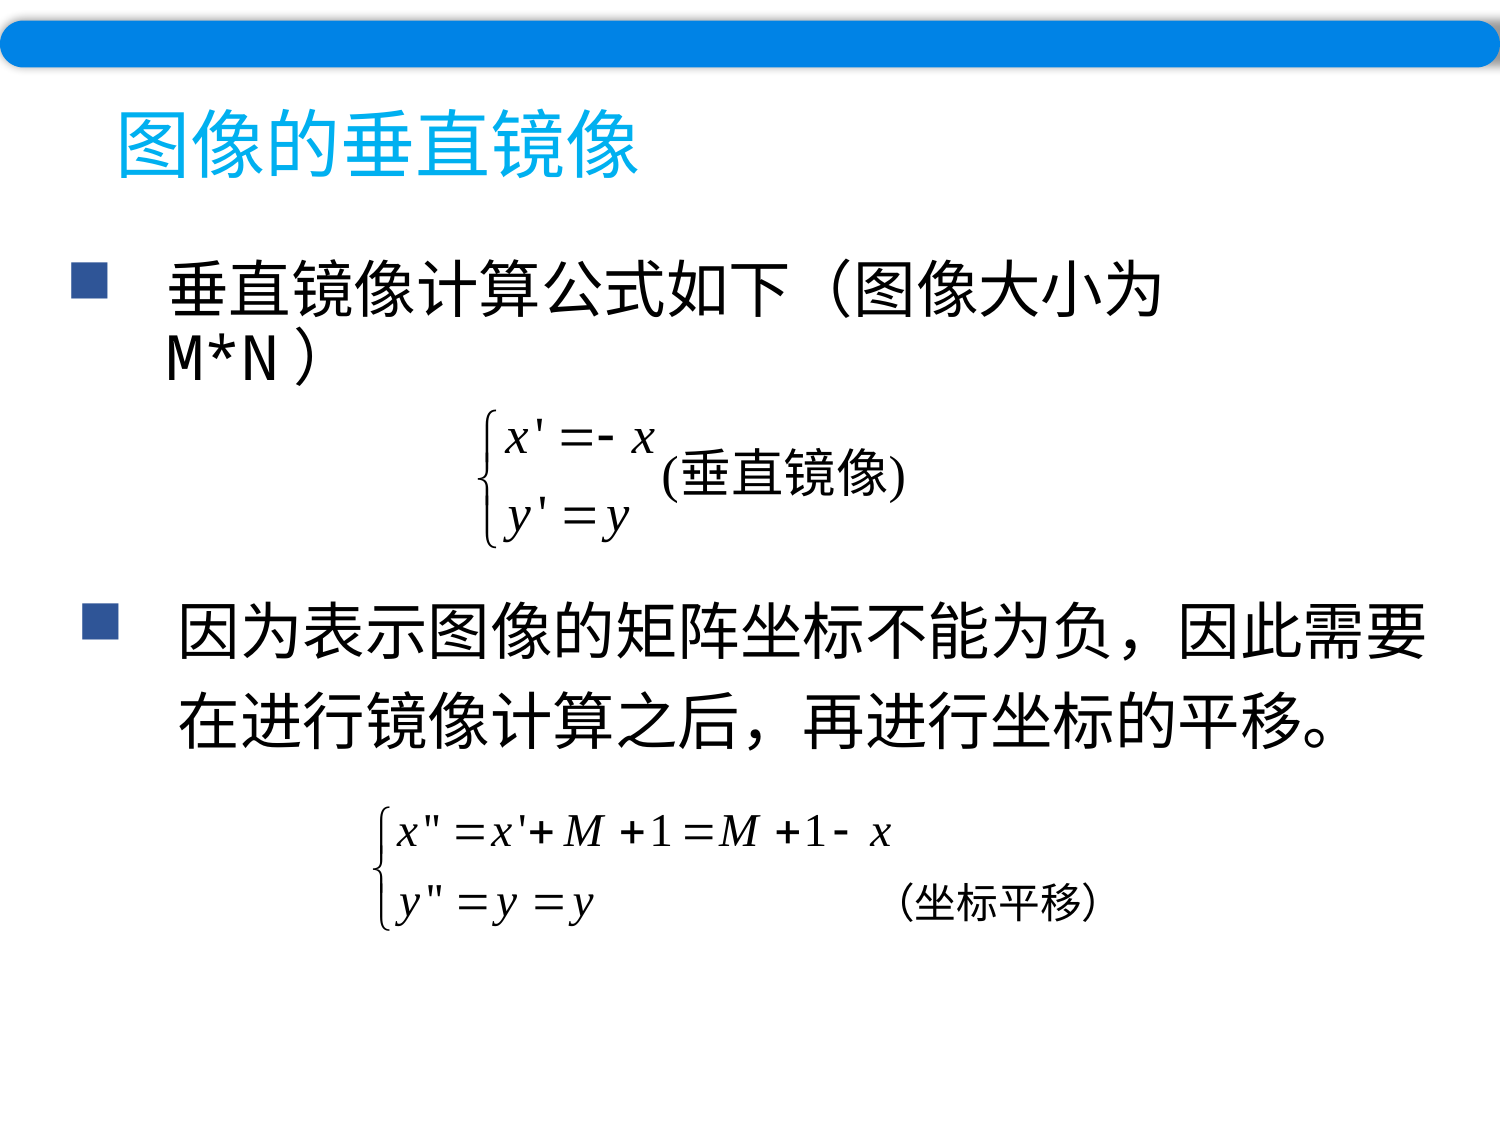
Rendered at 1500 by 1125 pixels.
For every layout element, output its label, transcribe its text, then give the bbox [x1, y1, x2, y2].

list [466, 400, 916, 558]
title 图像的垂直镜像 [100, 90, 1078, 207]
text_box [0, 19, 1500, 69]
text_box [362, 798, 1178, 940]
list 垂直镜像计算公式如下（图像大小为M*N） [51, 251, 1304, 429]
text_box 因为表示图像的矩阵坐标不能为负，因此需要在进行镜像计算之后，再进行坐标的平移。 [63, 569, 1467, 712]
